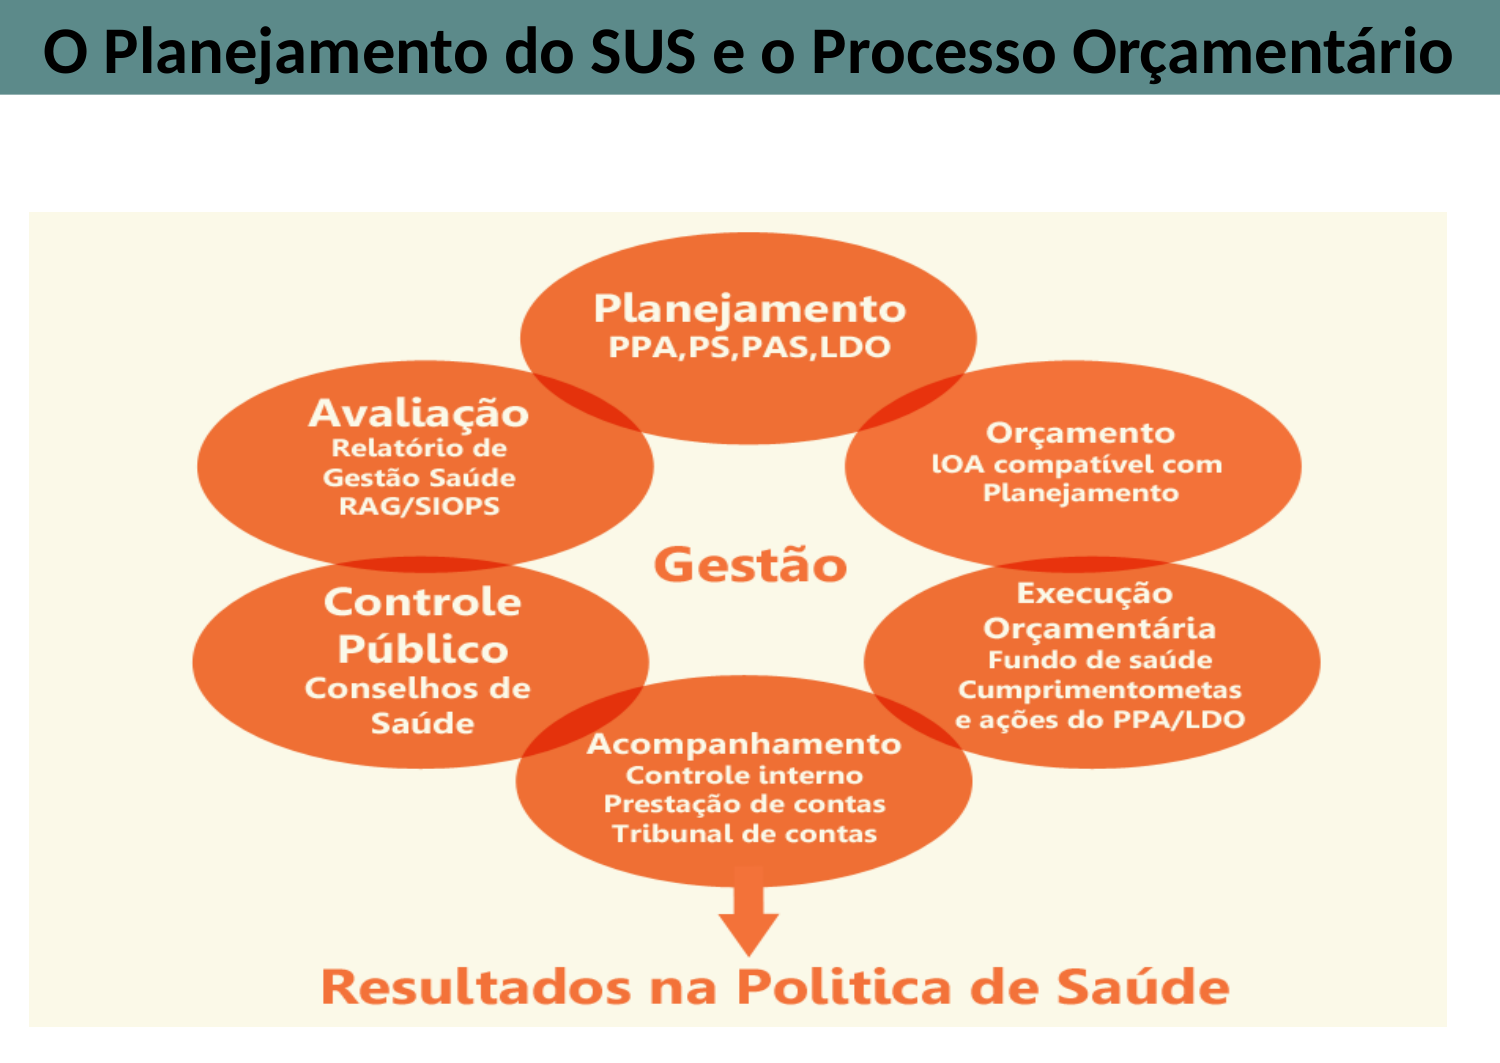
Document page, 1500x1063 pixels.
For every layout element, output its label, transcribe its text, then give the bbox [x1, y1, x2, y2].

text_box O Planejamento do SUS e o Processo Orçamentário [0, 0, 1500, 95]
picture [28, 212, 1448, 1027]
